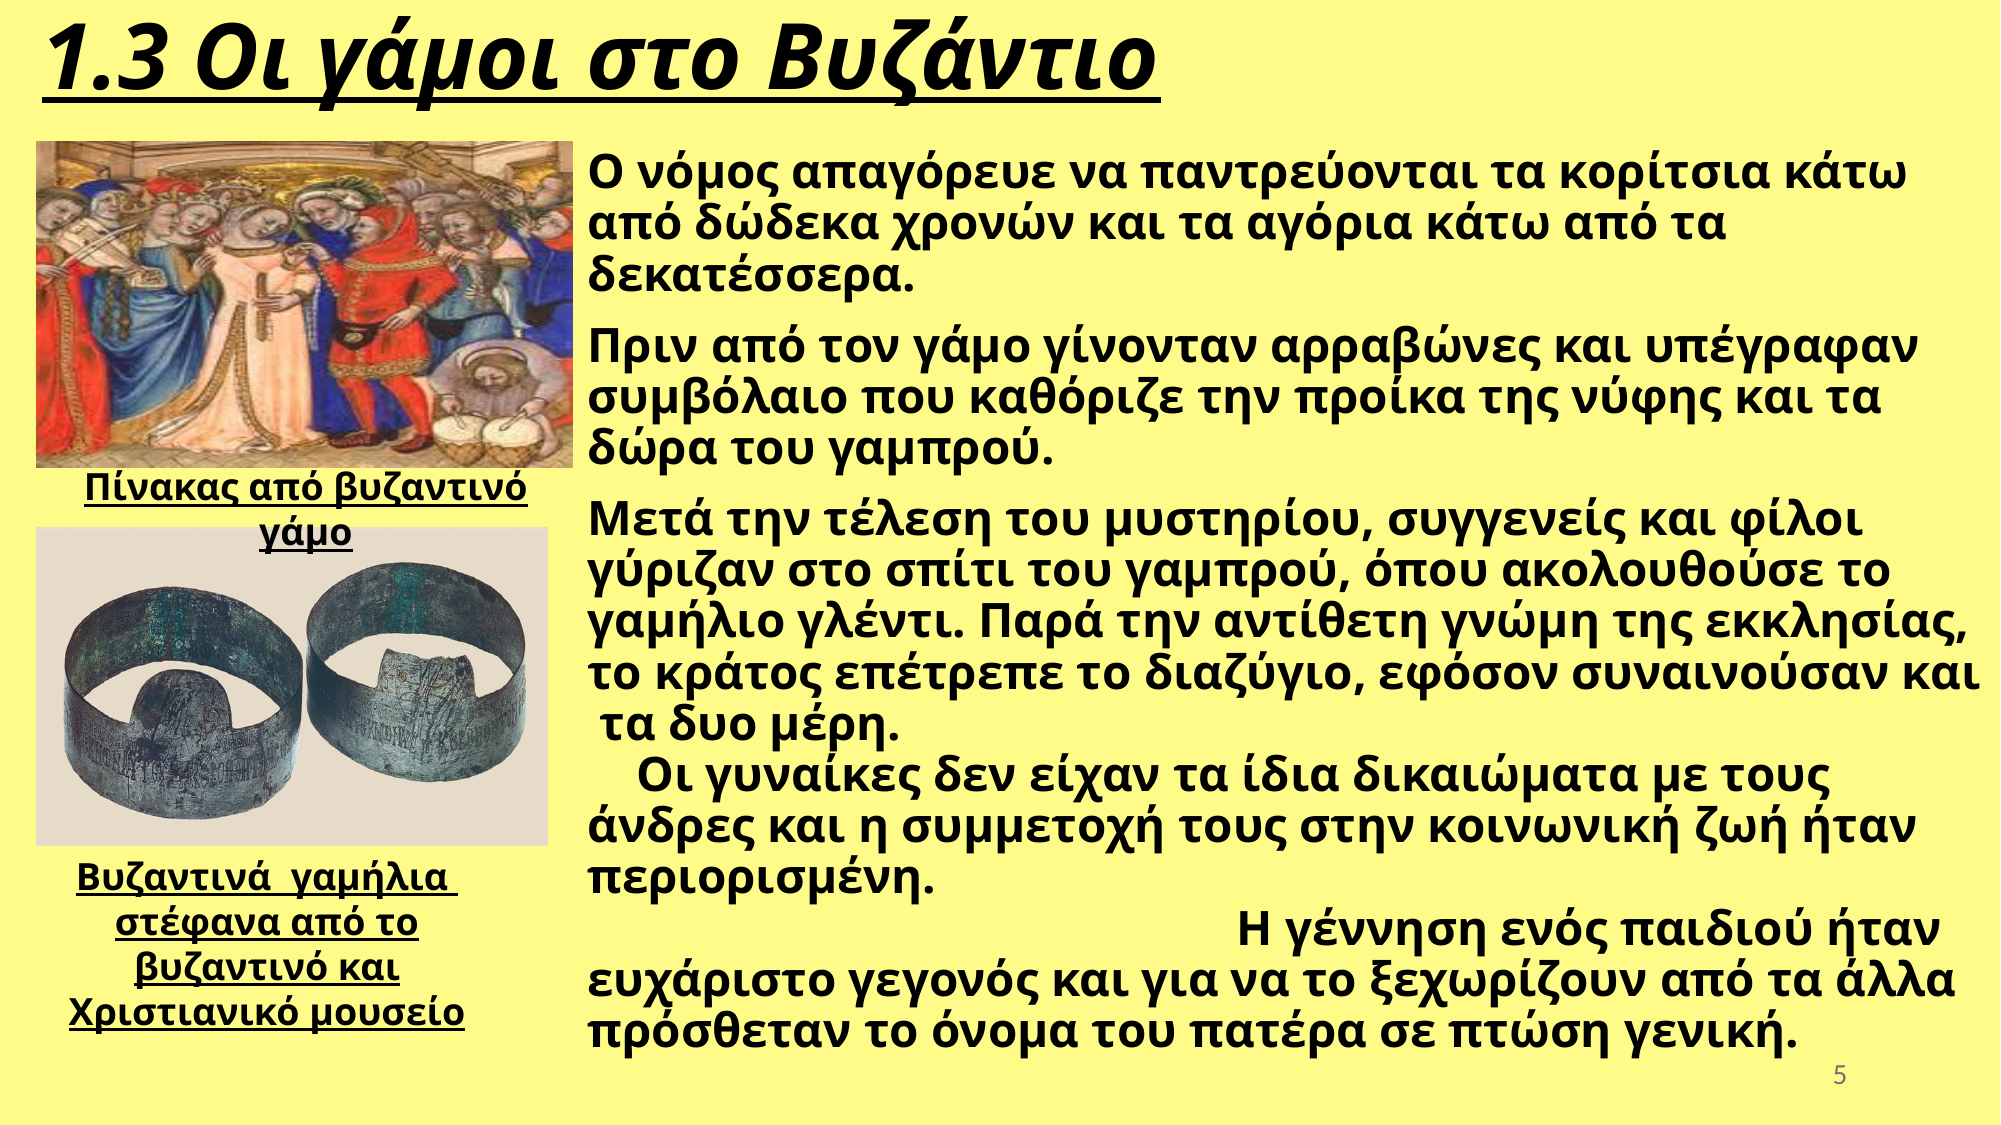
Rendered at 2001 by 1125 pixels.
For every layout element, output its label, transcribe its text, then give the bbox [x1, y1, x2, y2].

picture [36, 527, 548, 846]
slide_number 5 [1412, 1042, 1863, 1103]
picture [36, 141, 573, 468]
list Ο νόμος απαγόρευε να παντρεύονται τα κορίτσια κάτω από δώδεκα χρονών και τα αγόρια κάτω από τα δεκατέσσερα. Πριν από τον γάμο γίνονταν αρραβώνες και υπέγραφαν συμβόλαιο που καθόριζε την προίκα της νύφης και τα δώρα του γαμπρού. Μετά την τέλεση του μυστηρίου, συγγενείς και φίλοι γύριζαν στο σπίτι του γαμπρού, όπου ακολουθούσε το γαμήλιο γλέντι. Παρά την αντίθετη γνώμη της εκκλησίας, το κράτος επέτρεπε το διαζύγιο, εφόσον συναινούσαν και τα δυο μέρη. Οι γυναίκες δεν είχαν τα ίδια δικαιώματα με τους άνδρες και η συμμετοχή τους στην κοινωνική ζωή ήταν περιορισμένη. Η γέννηση ενός παιδιού ήταν ευχάριστο γεγονός και για να το ξεχωρίζουν από τα άλλα πρόσθεταν το όνομα του πατέρα σε πτώση γενική. [572, 140, 2000, 1120]
title 1.3 Οι γάμοι στο Βυζάντιο [26, 0, 1753, 123]
text_box Πίνακας από βυζαντινό γάμο [26, 455, 586, 561]
text_box Βυζαντινά γαμήλια στέφανα από το βυζαντινό και Χριστιανικό μουσείο [26, 845, 508, 1041]
